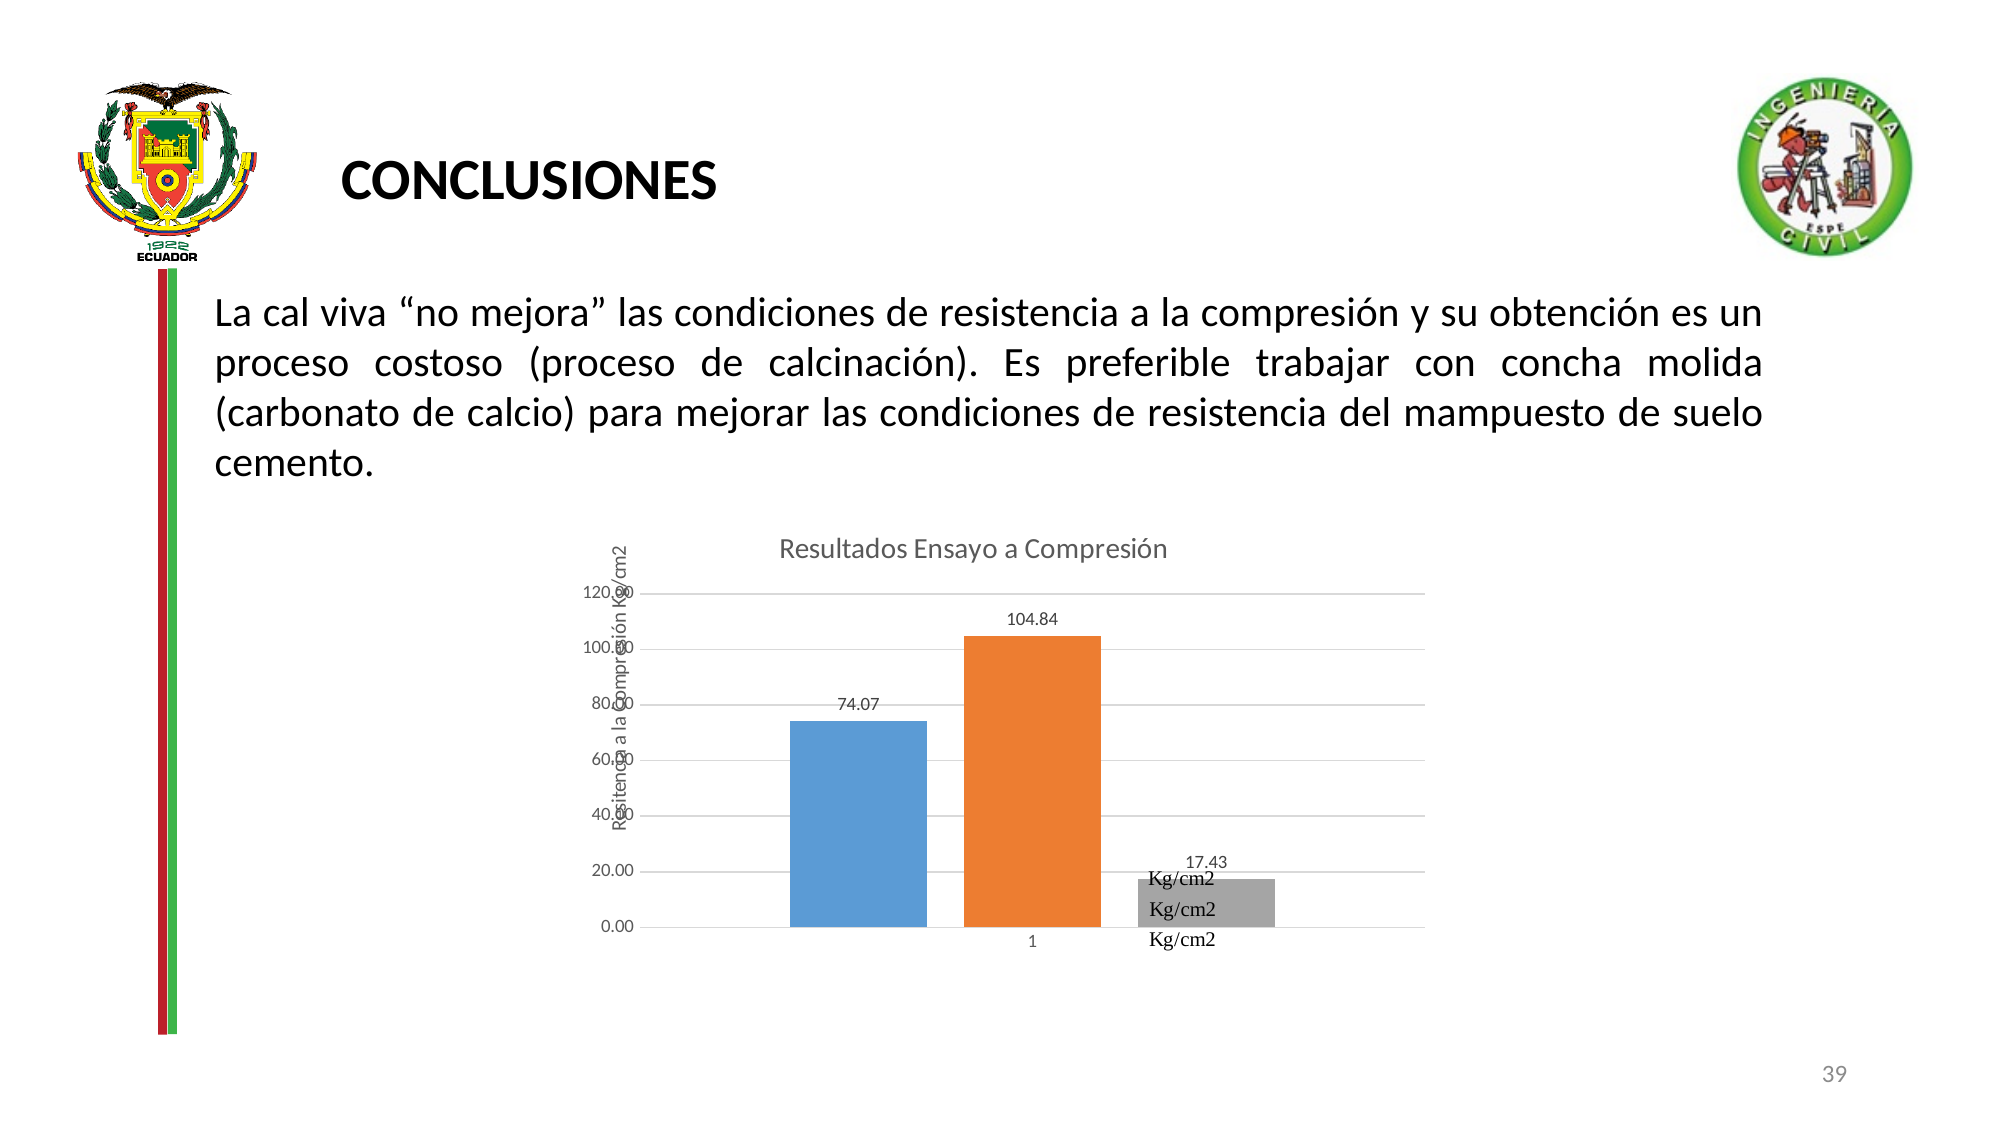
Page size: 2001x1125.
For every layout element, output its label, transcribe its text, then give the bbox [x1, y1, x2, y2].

text_box La cal viva “no mejora” las condiciones de resistencia a la compresión y su obtención es un proceso costoso (proceso de calcinación). Es preferible trabajar con concha molida (carbonato de calcio) para mejorar las condiciones de resistencia del mampuesto de suelo cemento. [199, 277, 1779, 492]
text_box [158, 269, 167, 1035]
text_box [167, 268, 177, 1035]
chart [503, 511, 1444, 962]
picture [1731, 73, 1919, 261]
picture [77, 81, 268, 261]
text_box CONCLUSIONES [268, 99, 867, 219]
slide_number 39 [1412, 1042, 1863, 1103]
